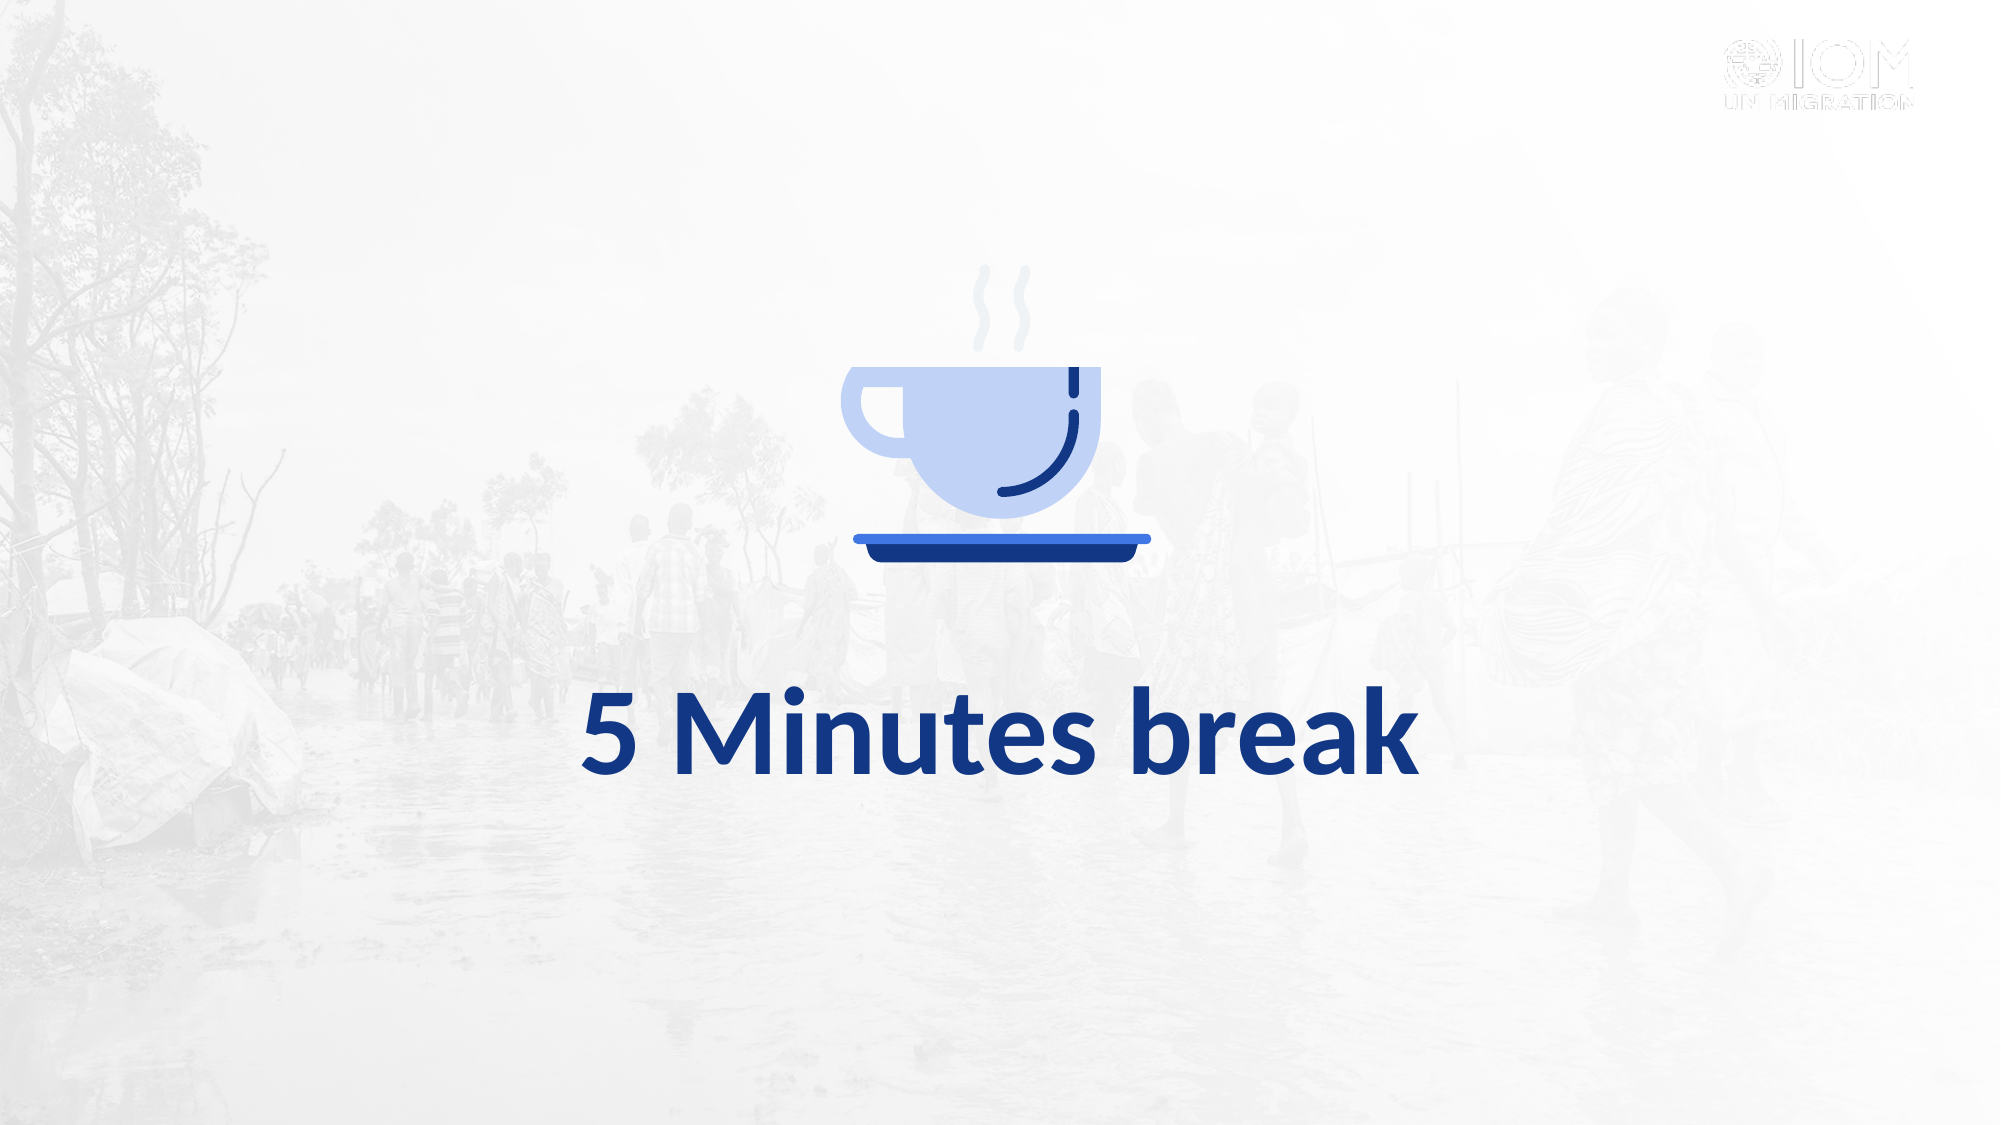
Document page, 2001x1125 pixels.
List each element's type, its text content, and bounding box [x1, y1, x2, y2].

picture [0, 0, 2001, 1125]
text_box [824, 264, 1153, 563]
title 5 Minutes break [249, 562, 1750, 907]
